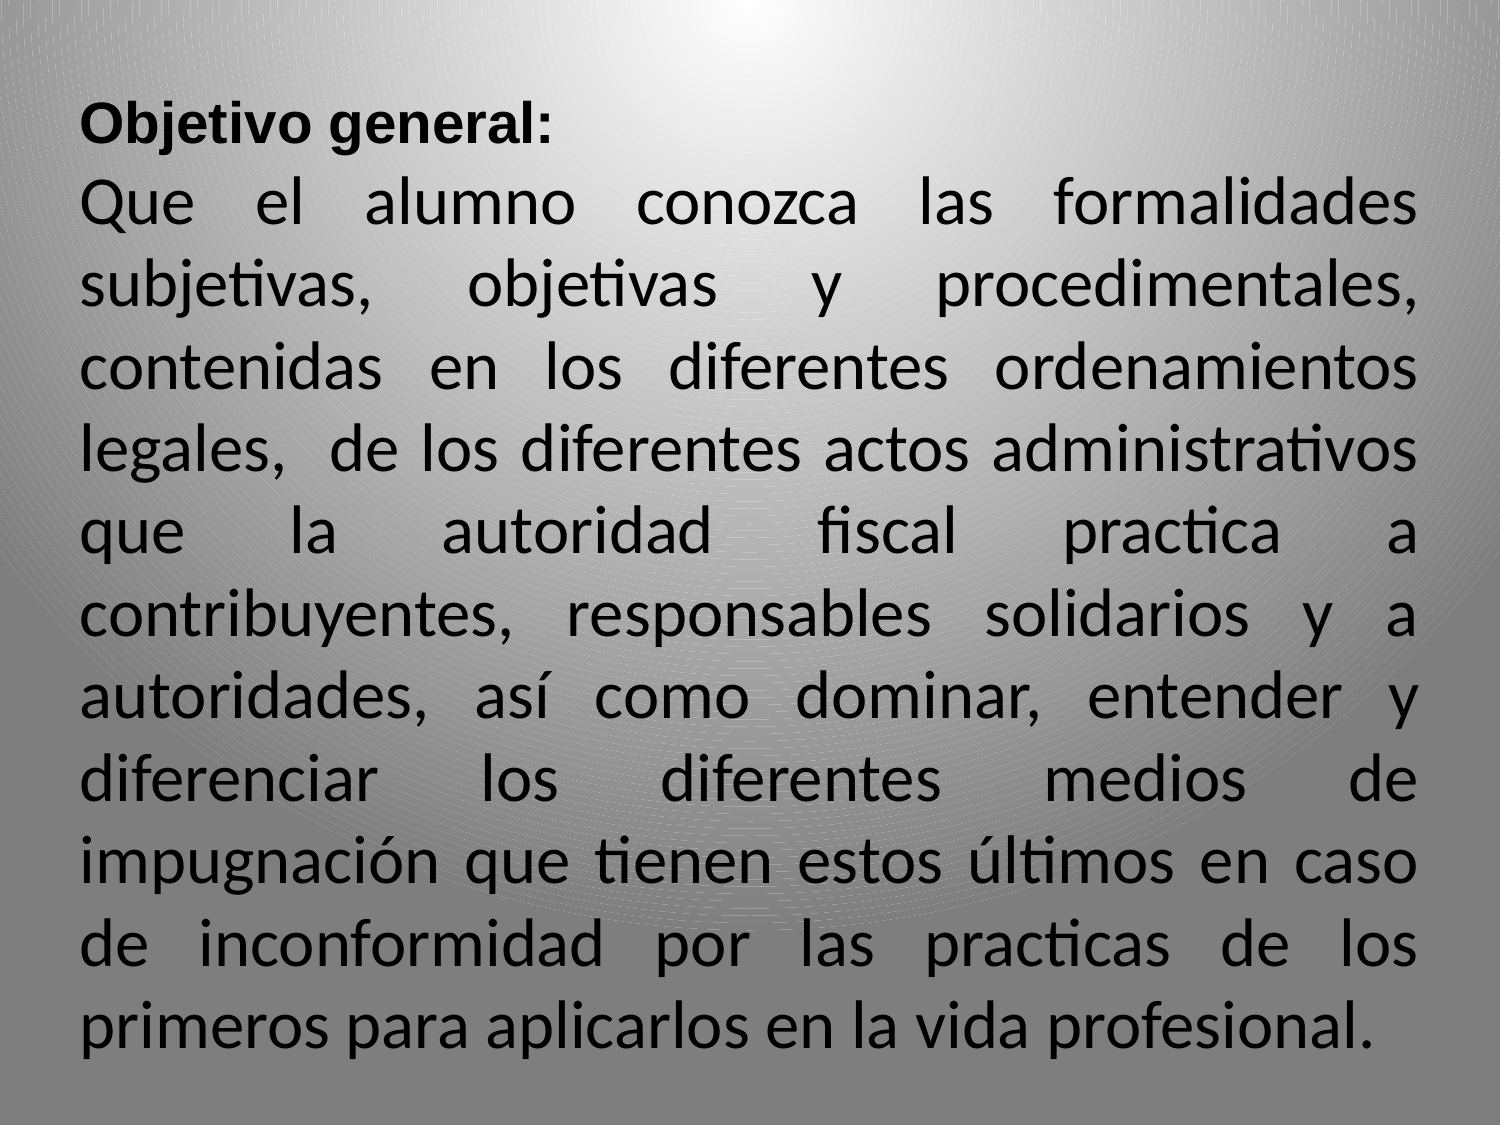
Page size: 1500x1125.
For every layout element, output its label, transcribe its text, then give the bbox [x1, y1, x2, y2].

text_box Objetivo general: Que el alumno conozca las formalidades subjetivas, objetivas y procedimentales, contenidas en los diferentes ordenamientos legales, de los diferentes actos administrativos que la autoridad fiscal practica a contribuyentes, responsables solidarios y a autoridades, así como dominar, entender y diferenciar los diferentes medios de impugnación que tienen estos últimos en caso de inconformidad por las practicas de los primeros para aplicarlos en la vida profesional. [64, 78, 1436, 1070]
